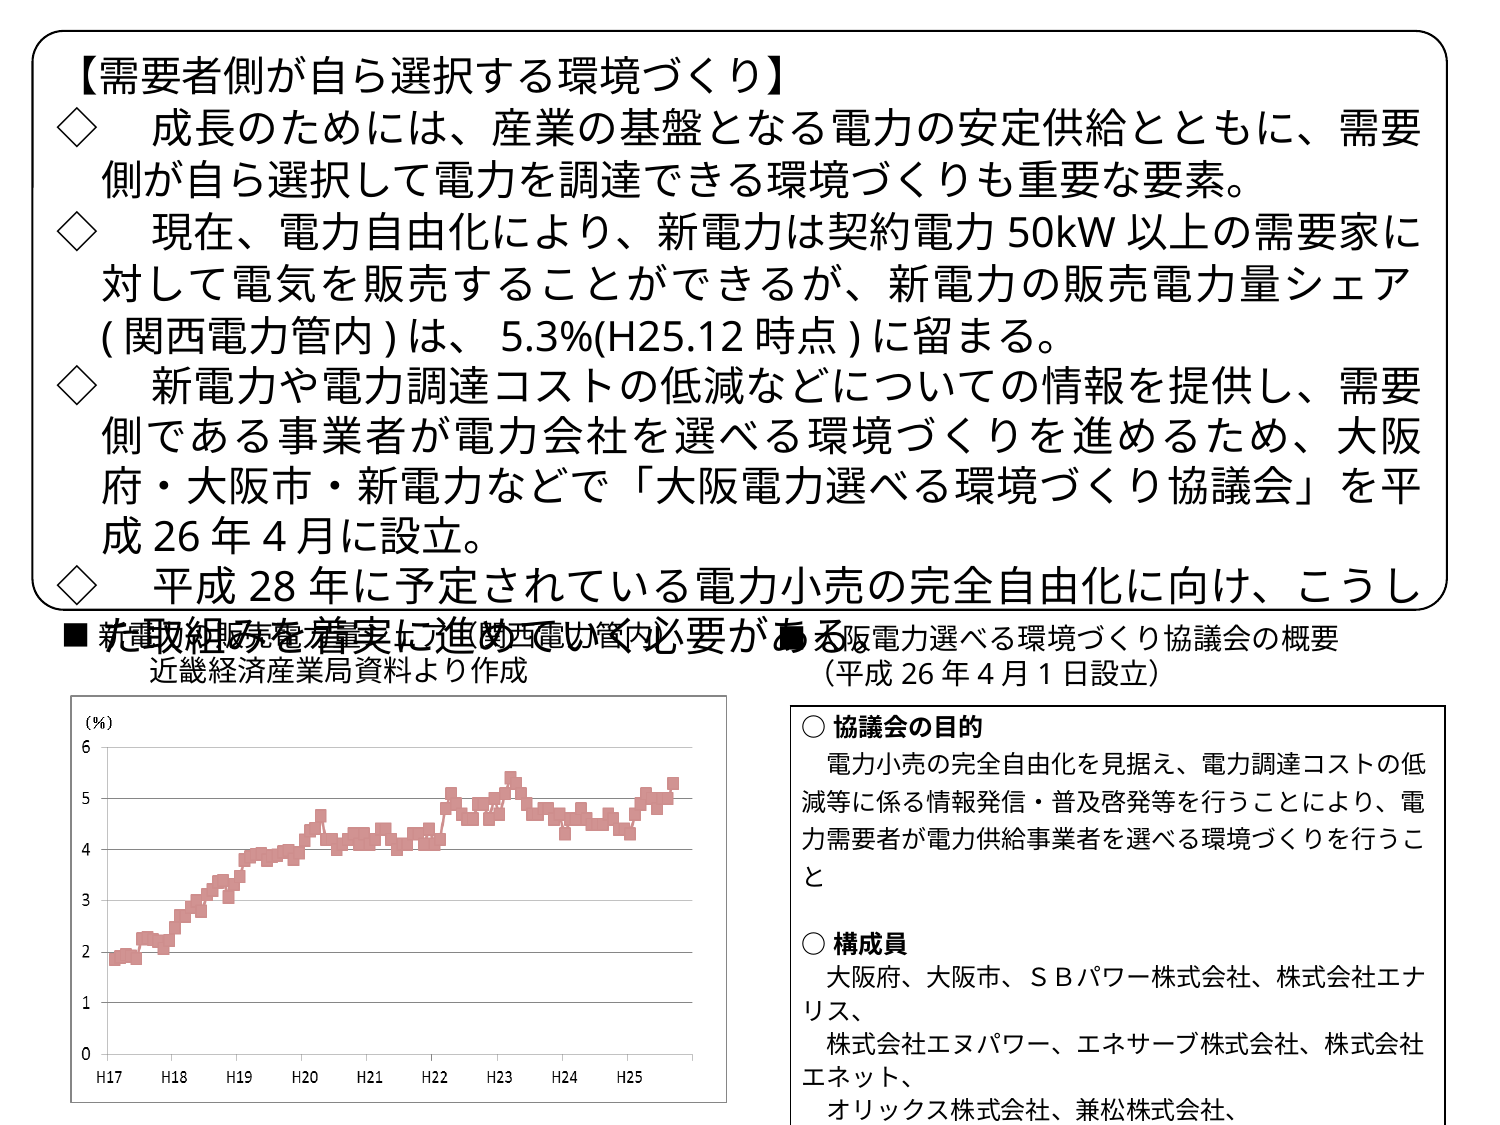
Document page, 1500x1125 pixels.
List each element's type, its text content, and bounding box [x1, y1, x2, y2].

table_header ○協議会の目的 電力小売の完全自由化を見据え、電力調達コストの低減等に係る情報発信・普及啓発等を行うことにより、電力需要者が電力供給事業者を選べる環境づくりを行うこと ○構成員 大阪府、大阪市、ＳＢパワー株式会社、株式会社エナリス、 株式会社エヌパワー、エネサーブ株式会社、株式会社エネット、 オリックス株式会社、兼松株式会社、 テス・エンジニアリング株式会社、日本アルファ電力株式会社、 日本ロジテック協同組合 計12団体（26年7月現在） [791, 707, 1444, 1125]
picture [70, 695, 727, 1104]
text_box ■新電力の販売電力量シェア（関西電力管内） 近畿経済産業局資料より作成 [47, 609, 1040, 695]
text_box 【需要者側が自ら選択する環境づくり】 ◇ 成長のためには、産業の基盤となる電力の安定供給とともに、需要側が自ら選択して電力を調達できる環境づくりも重要な要素。 ◇ 現在、電力自由化により、新電力は契約電力50kW以上の需要家に対して電気を販売することができるが、新電力の販売電力量シェア(関西電力管内)は、5.3%(H25.12時点)に留まる。 ◇ 新電力や電力調達コストの低減などについての情報を提供し、需要側である事業者が電力会社を選べる環境づくりを進めるため、大阪府・大阪市・新電力などで「大阪電力選べる環境づくり協議会」を平成26年4月に設立。 ◇ 平成28年に予定されている電力小売の完全自由化に向け、こうした取組みを着実に進めていく必要がある。 [30, 28, 1449, 612]
text_box ■大阪電力選べる環境づくり協議会の概要 （平成26年4月1日設立） [762, 612, 1365, 698]
